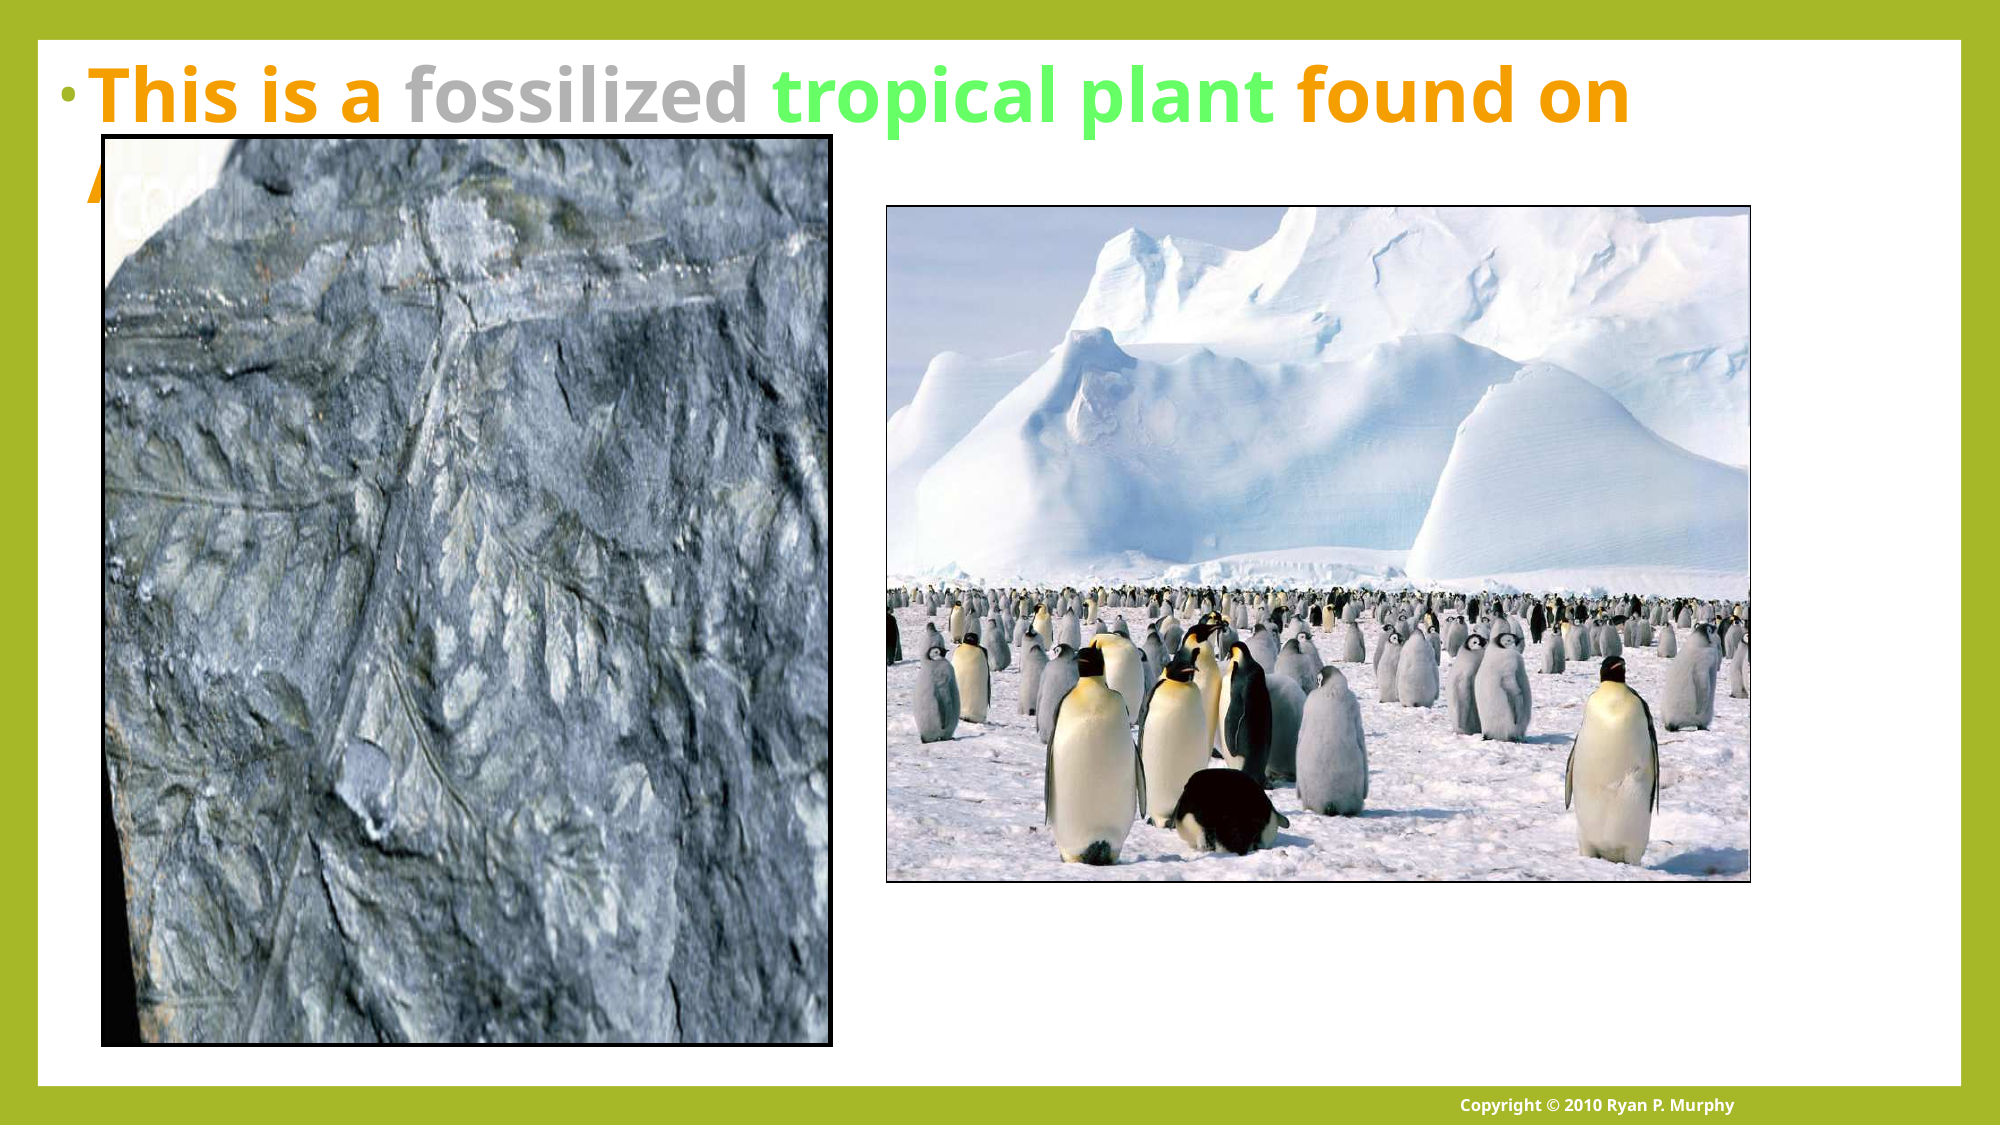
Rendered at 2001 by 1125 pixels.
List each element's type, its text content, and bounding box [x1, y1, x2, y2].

list This is a fossilized tropical plant found on Antarctica. [34, 50, 1907, 1005]
picture [105, 138, 829, 1043]
picture [887, 206, 1751, 882]
text_box Copyright © 2010 Ryan P. Murphy [1312, 1087, 1750, 1123]
